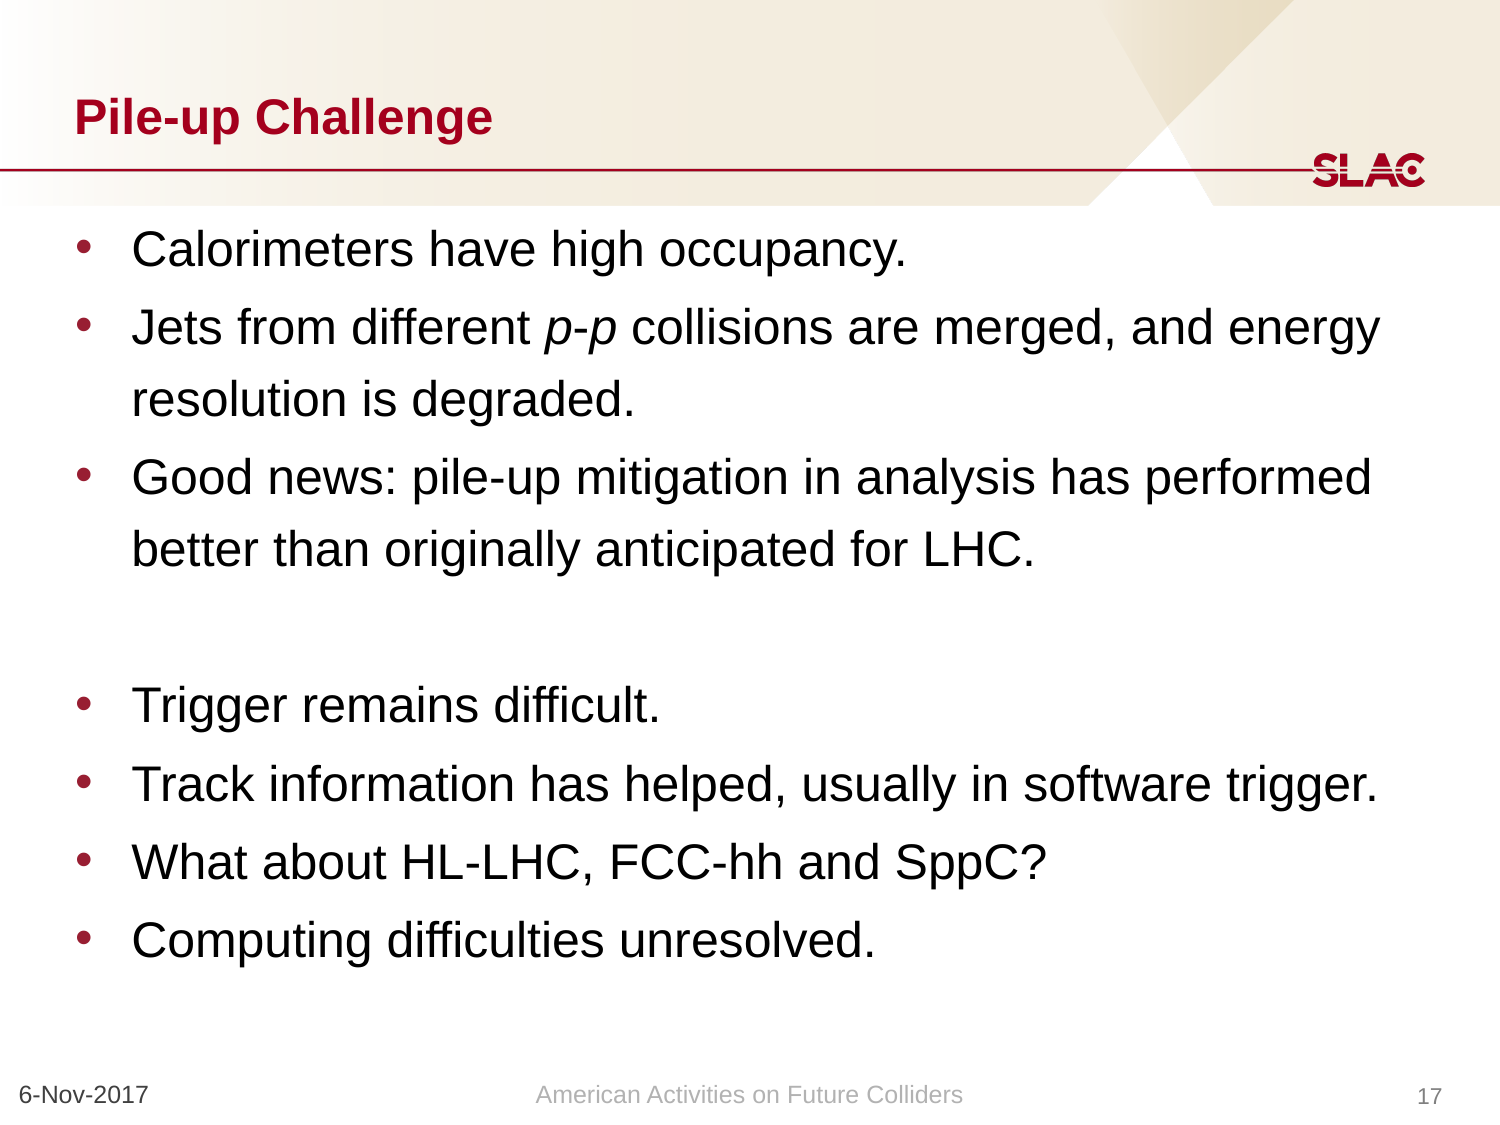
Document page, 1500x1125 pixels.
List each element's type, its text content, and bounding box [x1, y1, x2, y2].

list Calorimeters have high occupancy. Jets from different p-p collisions are merged, and energy resolution is degraded. Good news: pile-up mitigation in analysis has performed better than originally anticipated for LHC. Trigger remains difficult. Track information has helped, usually in software trigger. What about HL-LHC, FCC-hh and SppC? Computing difficulties unresolved. [75, 203, 1406, 1035]
slide_number 6-Nov-2017 [3, 1063, 354, 1124]
title Pile-up Challenge [74, 21, 1404, 145]
footer American Activities on Future Colliders [512, 1063, 988, 1124]
slide_number 17 [1405, 1063, 1458, 1125]
picture [0, 0, 1500, 206]
